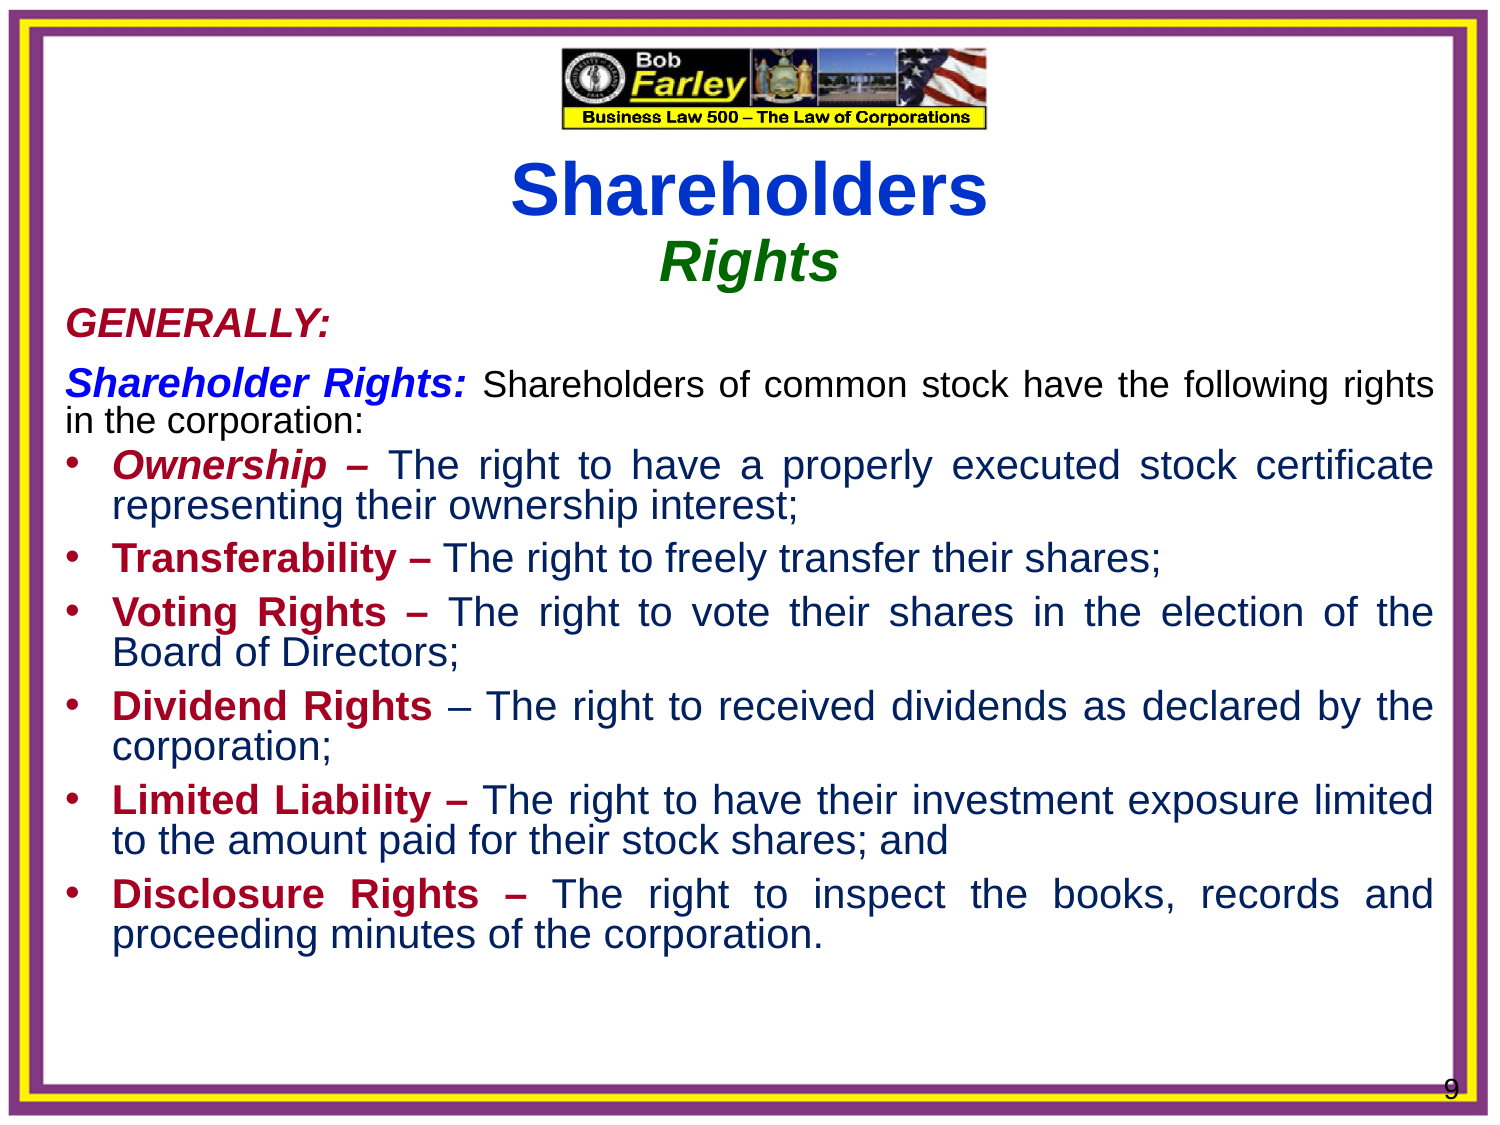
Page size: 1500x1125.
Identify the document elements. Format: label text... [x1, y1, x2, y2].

text_box Shareholders Rights GENERALLY: Shareholder Rights: Shareholders of common stock have the following rights in the corporation: Ownership – The right to have a properly executed stock certificate representing their ownership interest; Transferability – The right to freely transfer their shares; Voting Rights – The right to vote their shares in the election of the Board of Directors; Dividend Rights – The right to received dividends as declared by the corporation; Limited Liability – The right to have their investment exposure limited to the amount paid for their stock shares; and Disclosure Rights – The right to inspect the books, records and proceeding minutes of the corporation. [50, 142, 1450, 994]
picture [0, 0, 1500, 1125]
slide_number 9 [1124, 1062, 1476, 1104]
